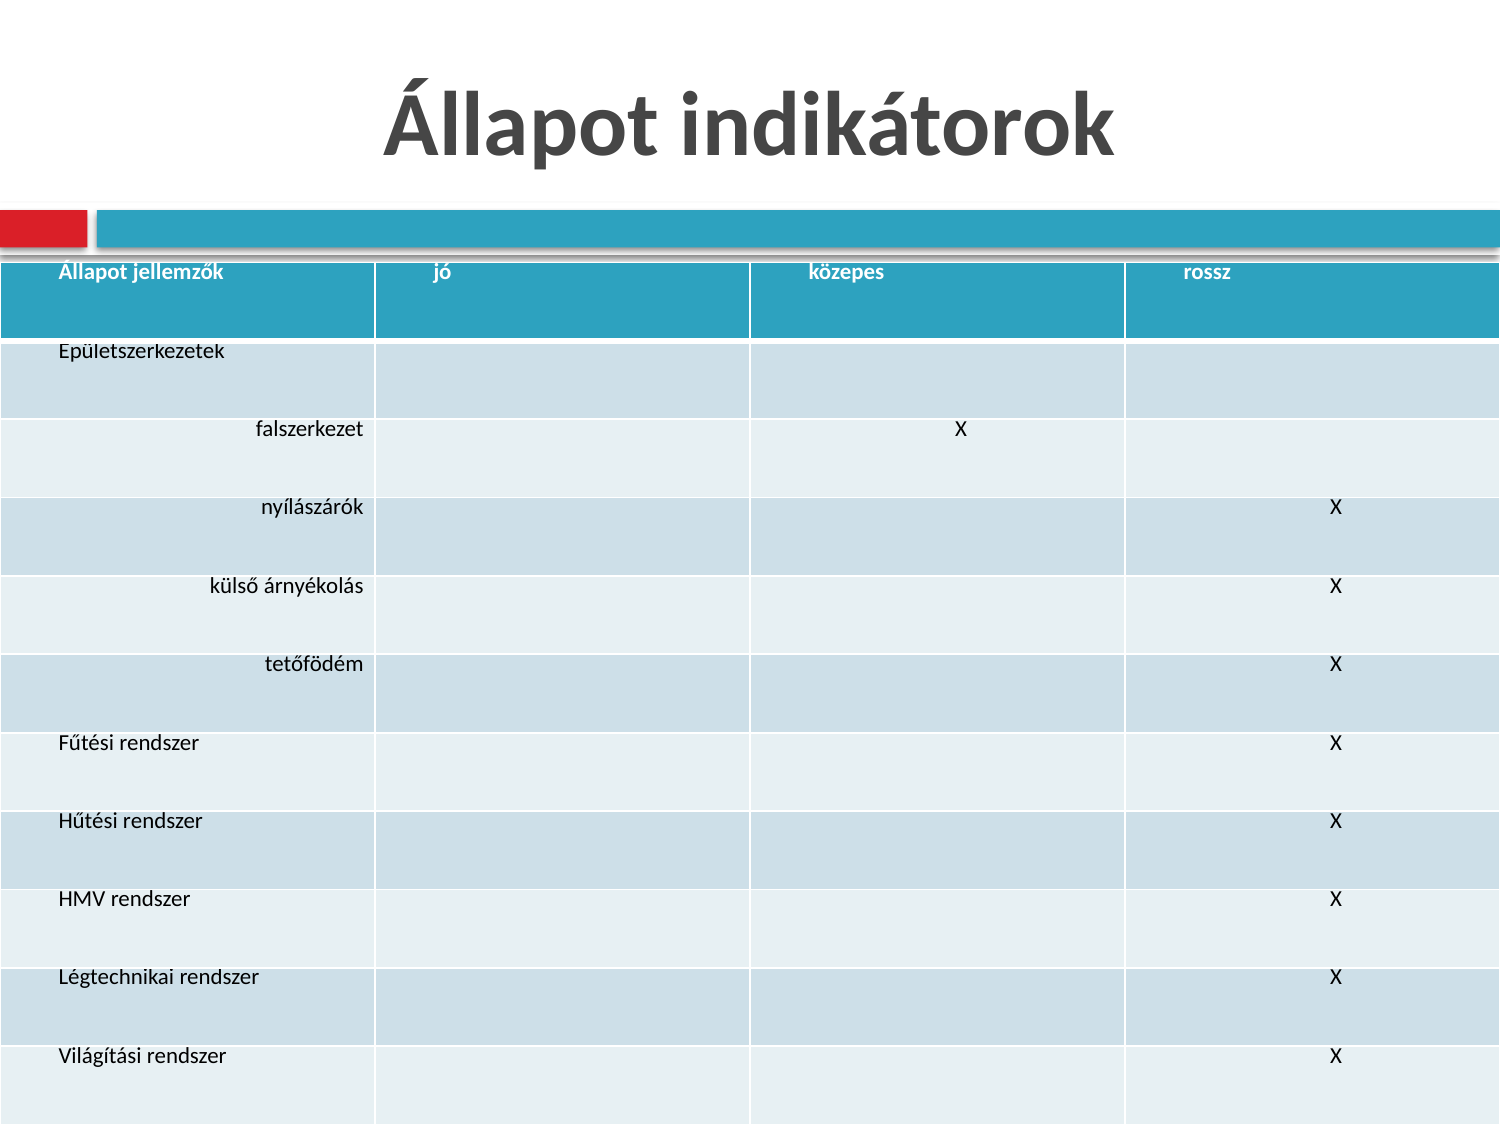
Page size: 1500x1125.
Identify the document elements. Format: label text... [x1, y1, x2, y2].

table_cell X [1126, 969, 1499, 1045]
table_cell Légtechnikai rendszer [1, 969, 374, 1045]
table_cell [376, 498, 749, 575]
table_cell [751, 344, 1124, 418]
table_cell külső árnyékolás [1, 577, 374, 653]
table_cell [376, 734, 749, 810]
table_cell [751, 890, 1124, 967]
table_cell [376, 812, 749, 889]
table_cell Épületszerkezetek [1, 344, 374, 418]
table_cell X [1126, 734, 1499, 810]
table_cell [751, 812, 1124, 889]
table_header közepes [751, 263, 1124, 338]
table_cell [376, 1047, 749, 1124]
table_header rossz [1126, 263, 1499, 338]
table_cell X [1126, 498, 1499, 575]
table_cell [751, 577, 1124, 653]
table_cell [751, 498, 1124, 575]
table_cell Fűtési rendszer [1, 734, 374, 810]
table_cell [1126, 344, 1499, 418]
table_cell [376, 969, 749, 1045]
title Állapot indikátorok [0, 37, 1500, 200]
table_cell [376, 420, 749, 497]
table_cell [376, 655, 749, 732]
table_cell X [1126, 655, 1499, 732]
table_cell HMV rendszer [1, 890, 374, 967]
table_cell X [1126, 812, 1499, 889]
table_cell [376, 344, 749, 418]
table_cell [751, 734, 1124, 810]
table_cell X [1126, 577, 1499, 653]
table_cell [751, 655, 1124, 732]
table_header Állapot jellemzők [1, 263, 374, 338]
table_cell tetőfödém [1, 655, 374, 732]
table_cell [1126, 420, 1499, 497]
table_cell Világítási rendszer [1, 1047, 374, 1124]
table_cell falszerkezet [1, 420, 374, 497]
table_cell [376, 890, 749, 967]
table_cell [376, 577, 749, 653]
table_cell nyílászárók [1, 498, 374, 575]
table_cell [751, 969, 1124, 1045]
table_cell [751, 1047, 1124, 1124]
table_cell Hűtési rendszer [1, 812, 374, 889]
table_cell X [1126, 1047, 1499, 1124]
table_cell X [1126, 890, 1499, 967]
table_cell X [751, 420, 1124, 497]
table_header jó [376, 263, 749, 338]
